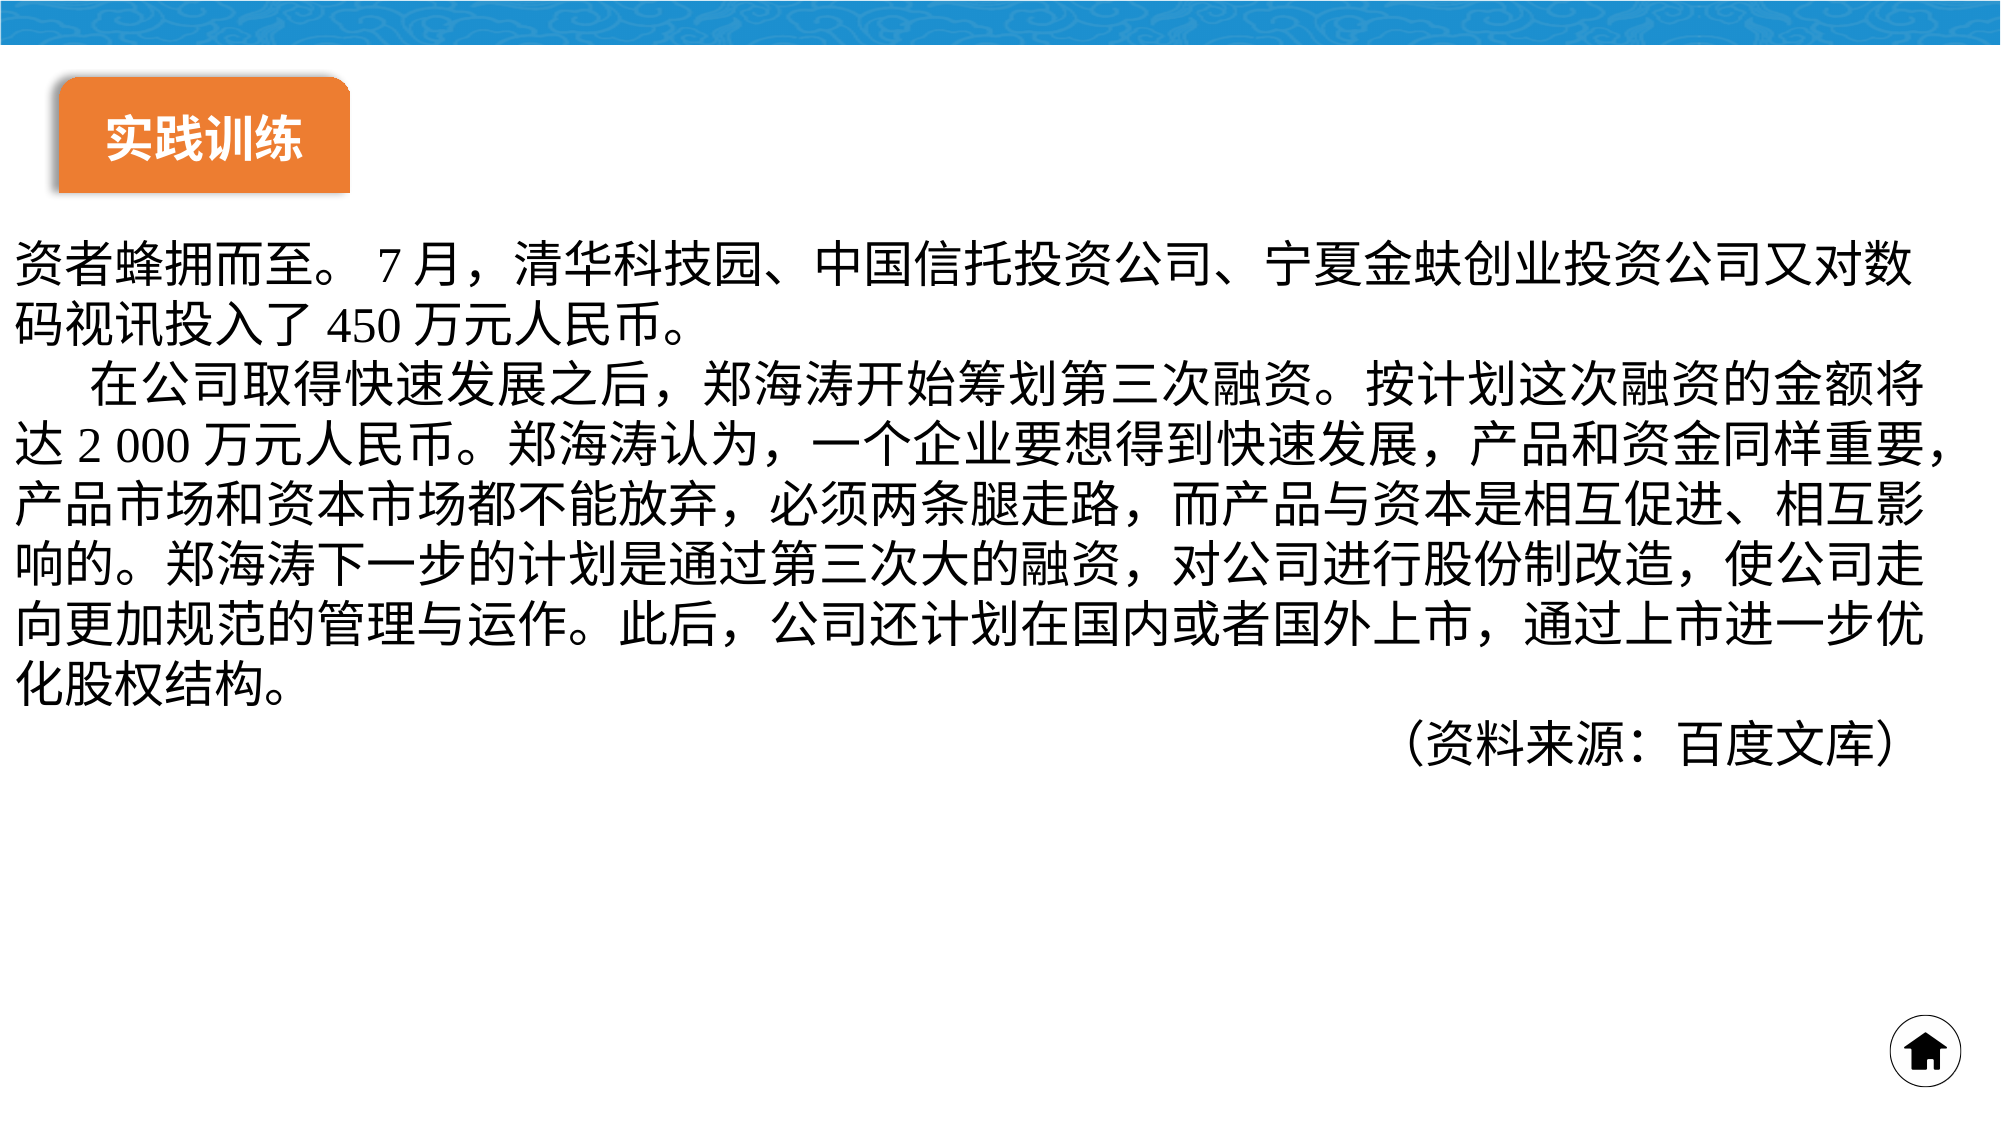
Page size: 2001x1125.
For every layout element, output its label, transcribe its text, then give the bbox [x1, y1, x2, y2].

picture [1880, 1005, 1971, 1097]
text_box 资者蜂拥而至。7月，清华科技园、中国信托投资公司、宁夏金蚨创业投资公司又对数码视讯投入了450万元人民币。 在公司取得快速发展之后，郑海涛开始筹划第三次融资。按计划这次融资的金额将达2 000万元人民币。郑海涛认为，一个企业要想得到快速发展，产品和资金同样重要，产品市场和资本市场都不能放弃，必须两条腿走路，而产品与资本是相互促进、相互影响的。郑海涛下一步的计划是通过第三次大的融资，对公司进行股份制改造，使公司走向更加规范的管理与运作。此后，公司还计划在国内或者国外上市，通过上市进一步优化股权结构。 （资料来源：百度文库） [0, 225, 977, 781]
picture [2, 0, 2000, 1023]
text_box 资者蜂拥而至。7月，清华科技园、中国信托投资公司、宁夏金蚨创业投资公司又对数码视讯投入了450万元人民币。 在公司取得快速发展之后，郑海涛开始筹划第三次融资。按计划这次融资的金额将达2 000万元人民币。郑海涛认为，一个企业要想得到快速发展，产品和资金同样重要，产品市场和资本市场都不能放弃，必须两条腿走路，而产品与资本是相互促进、相互影响的。郑海涛下一步的计划是通过第三次大的融资，对公司进行股份制改造，使公司走向更加规范的管理与运作。此后，公司还计划在国内或者国外上市，通过上市进一步优化股权结构。 （资料来源：百度文库） [1023, 225, 1941, 781]
text_box 实践训练 [59, 77, 350, 193]
